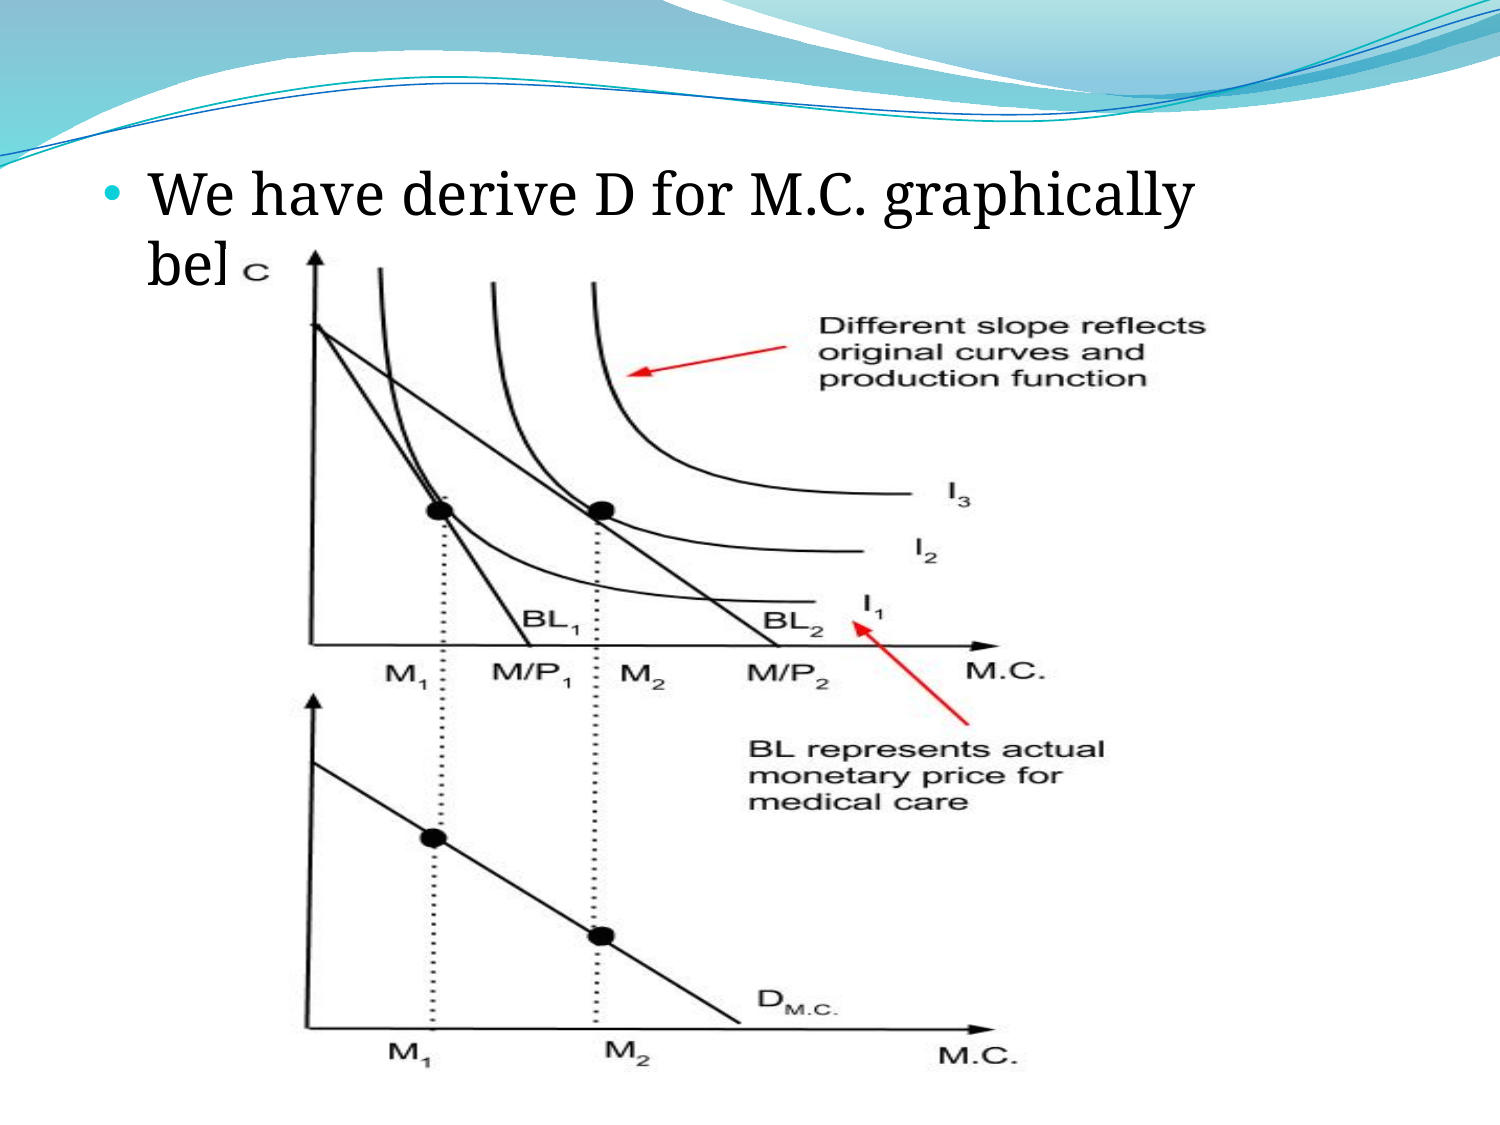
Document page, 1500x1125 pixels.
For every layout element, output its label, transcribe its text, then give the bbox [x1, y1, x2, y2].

picture [224, 249, 1222, 1078]
list We have derive D for M.C. graphically below: [87, 149, 1350, 250]
